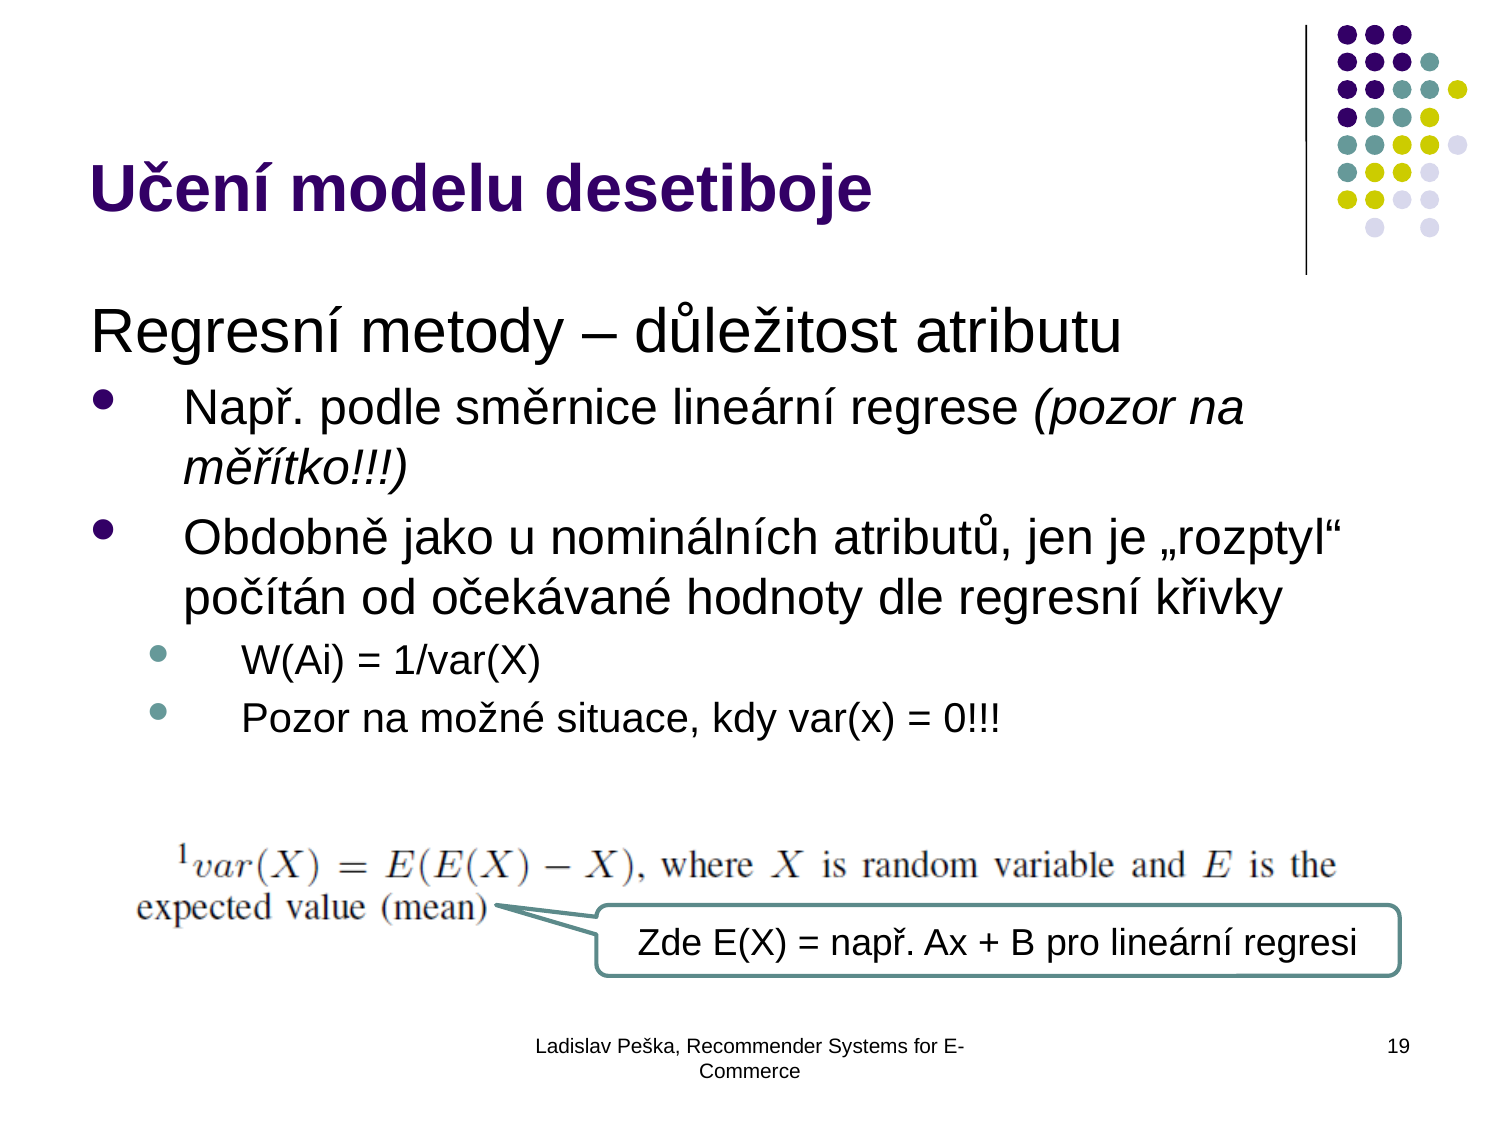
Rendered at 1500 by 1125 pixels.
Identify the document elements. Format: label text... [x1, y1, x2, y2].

slide_number 19 [1074, 1024, 1426, 1101]
text_box Zde E(X) = např. Ax + B pro lineární regresi [594, 902, 1402, 978]
text_box Učení modelu desetiboje [75, 20, 1313, 233]
list Regresní metody – důležitost atributu Např. podle směrnice lineární regrese (pozor na měřítko!!!) Obdobně jako u nominálních atributů, jen je „rozptyl“ počítán od očekávané hodnoty dle regresní křivky W(Ai) = 1/var(X) Pozor na možné situace, kdy var(x) = 0!!! [74, 281, 1436, 1006]
footer Ladislav Peška, Recommender Systems for E-Commerce [512, 1024, 988, 1101]
picture [111, 810, 1353, 941]
